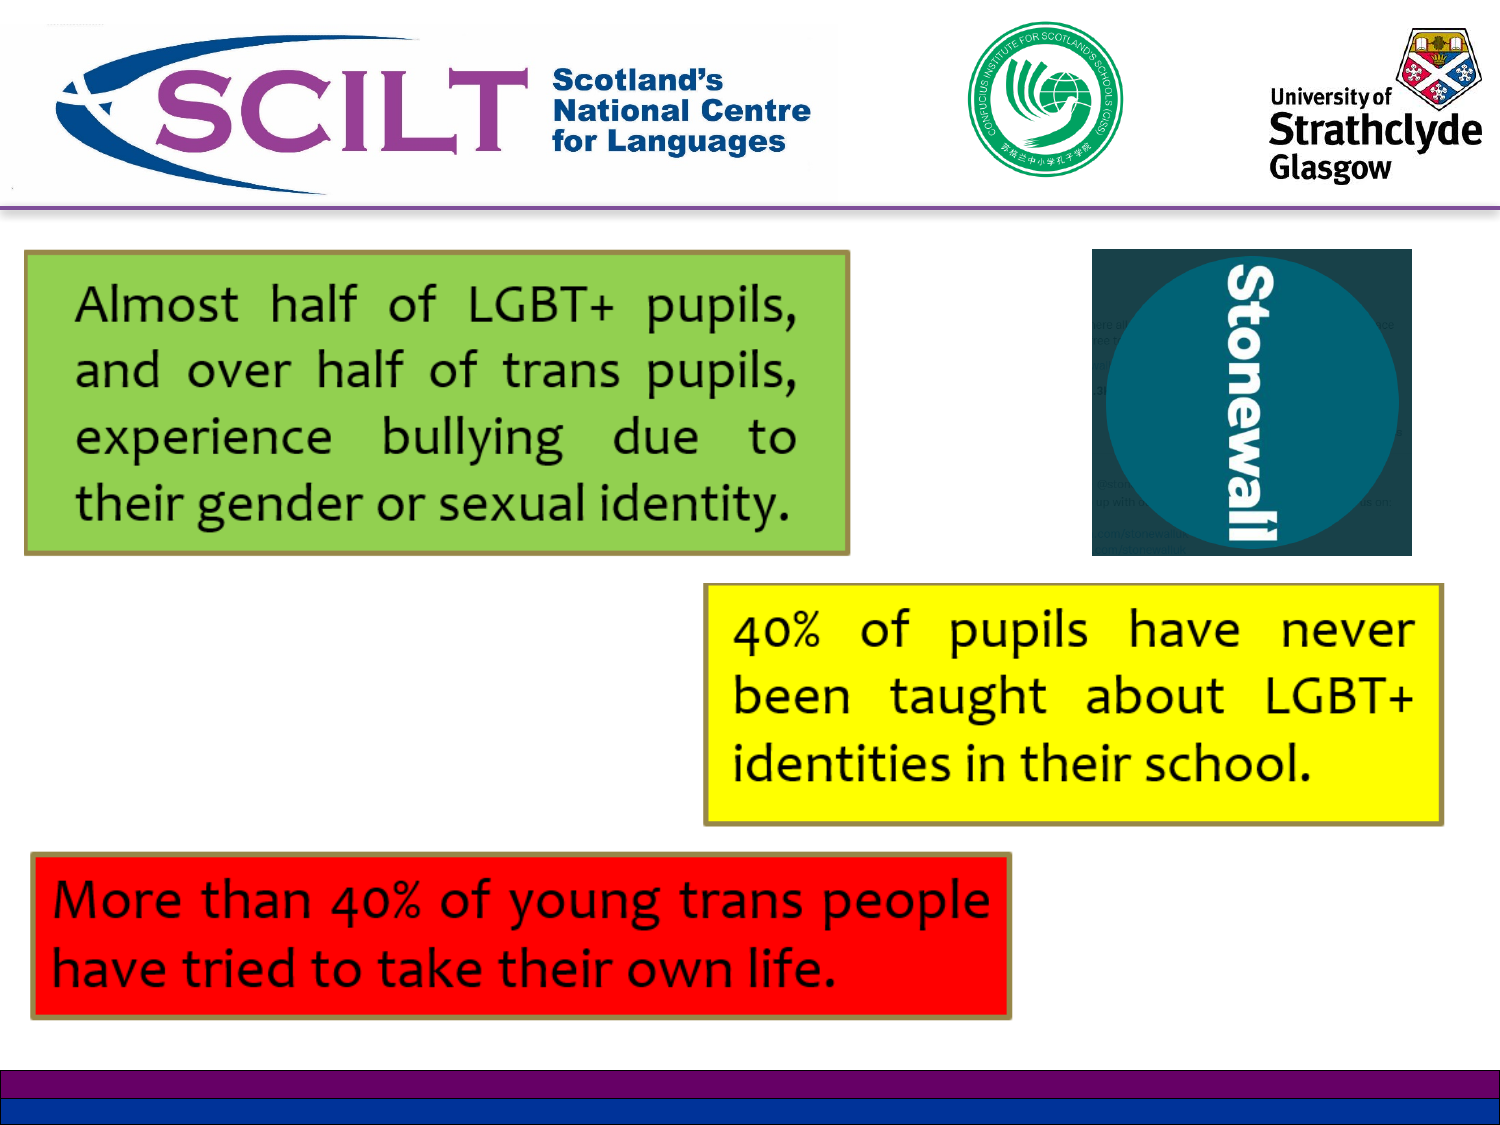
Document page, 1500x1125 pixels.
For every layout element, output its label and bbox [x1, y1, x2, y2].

picture [29, 845, 1022, 1038]
picture [950, 3, 1140, 193]
picture [24, 246, 857, 560]
picture [702, 583, 1451, 829]
picture [1092, 248, 1412, 557]
picture [0, 24, 838, 205]
picture [1269, 28, 1482, 185]
